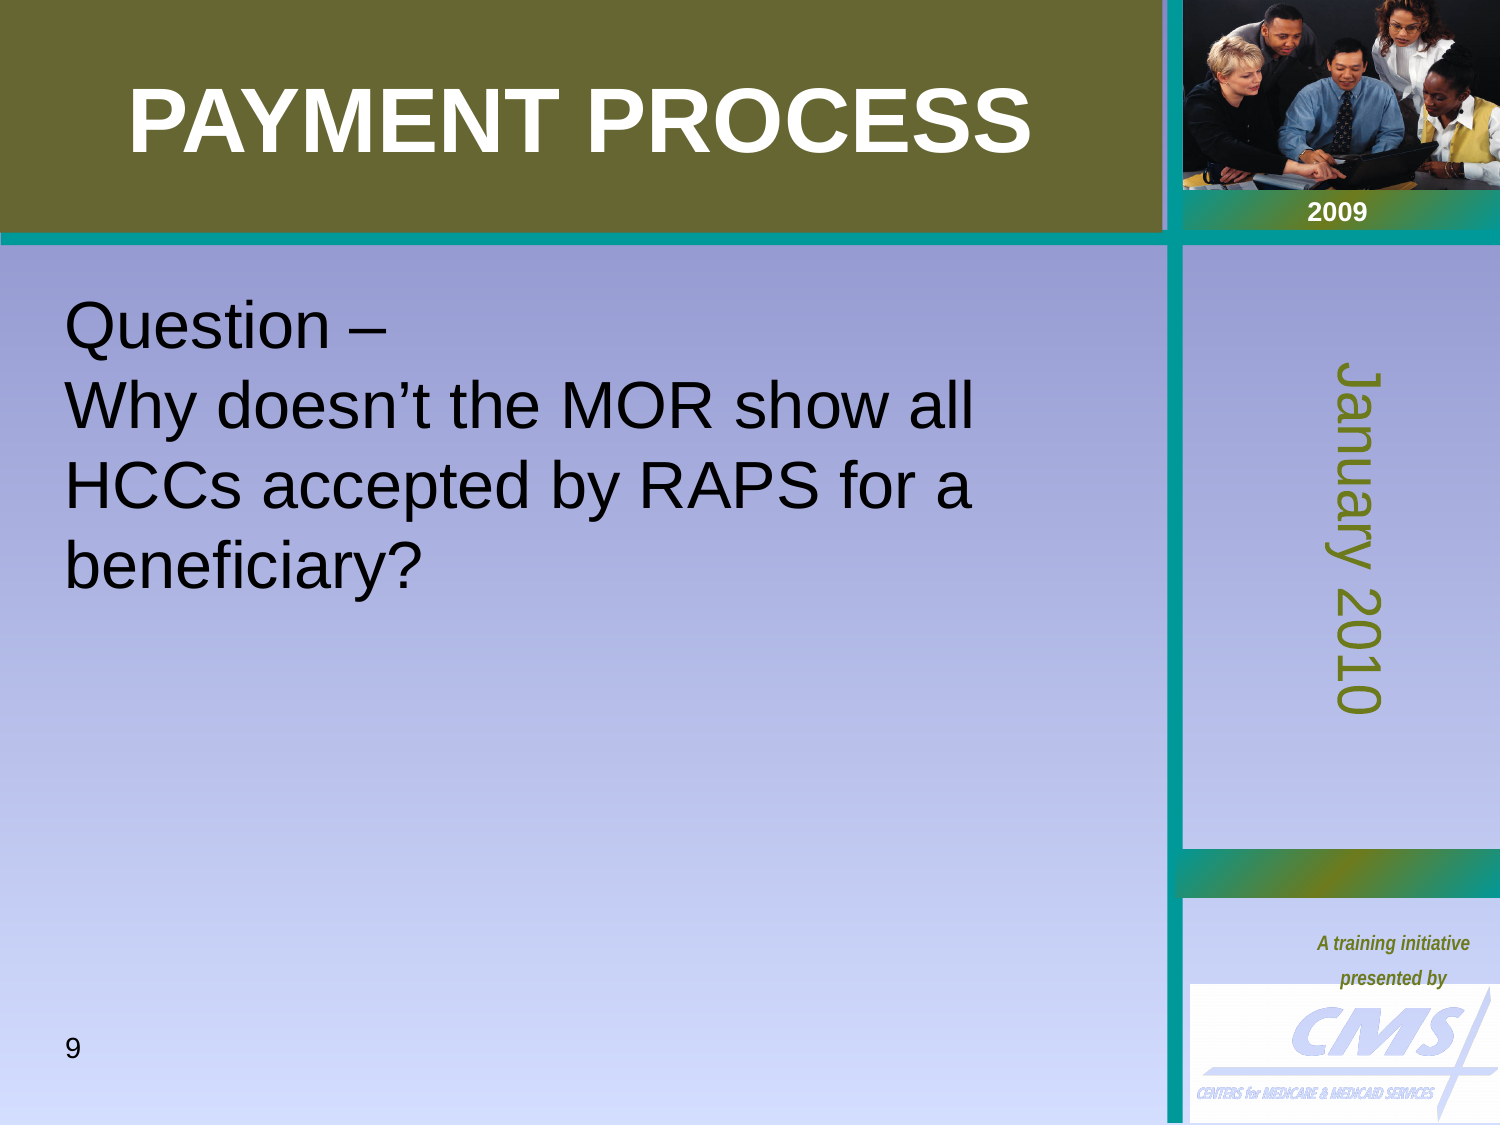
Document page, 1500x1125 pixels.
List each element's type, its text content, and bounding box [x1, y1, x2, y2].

list [24, 262, 1163, 1005]
title PAYMENT PROCESS [0, 0, 1163, 233]
picture [1183, 0, 1500, 190]
slide_number 9 [49, 1021, 401, 1101]
text_box Question – Why doesn’t the MOR show all HCCs accepted by RAPS for a beneficiary? [50, 274, 1125, 610]
